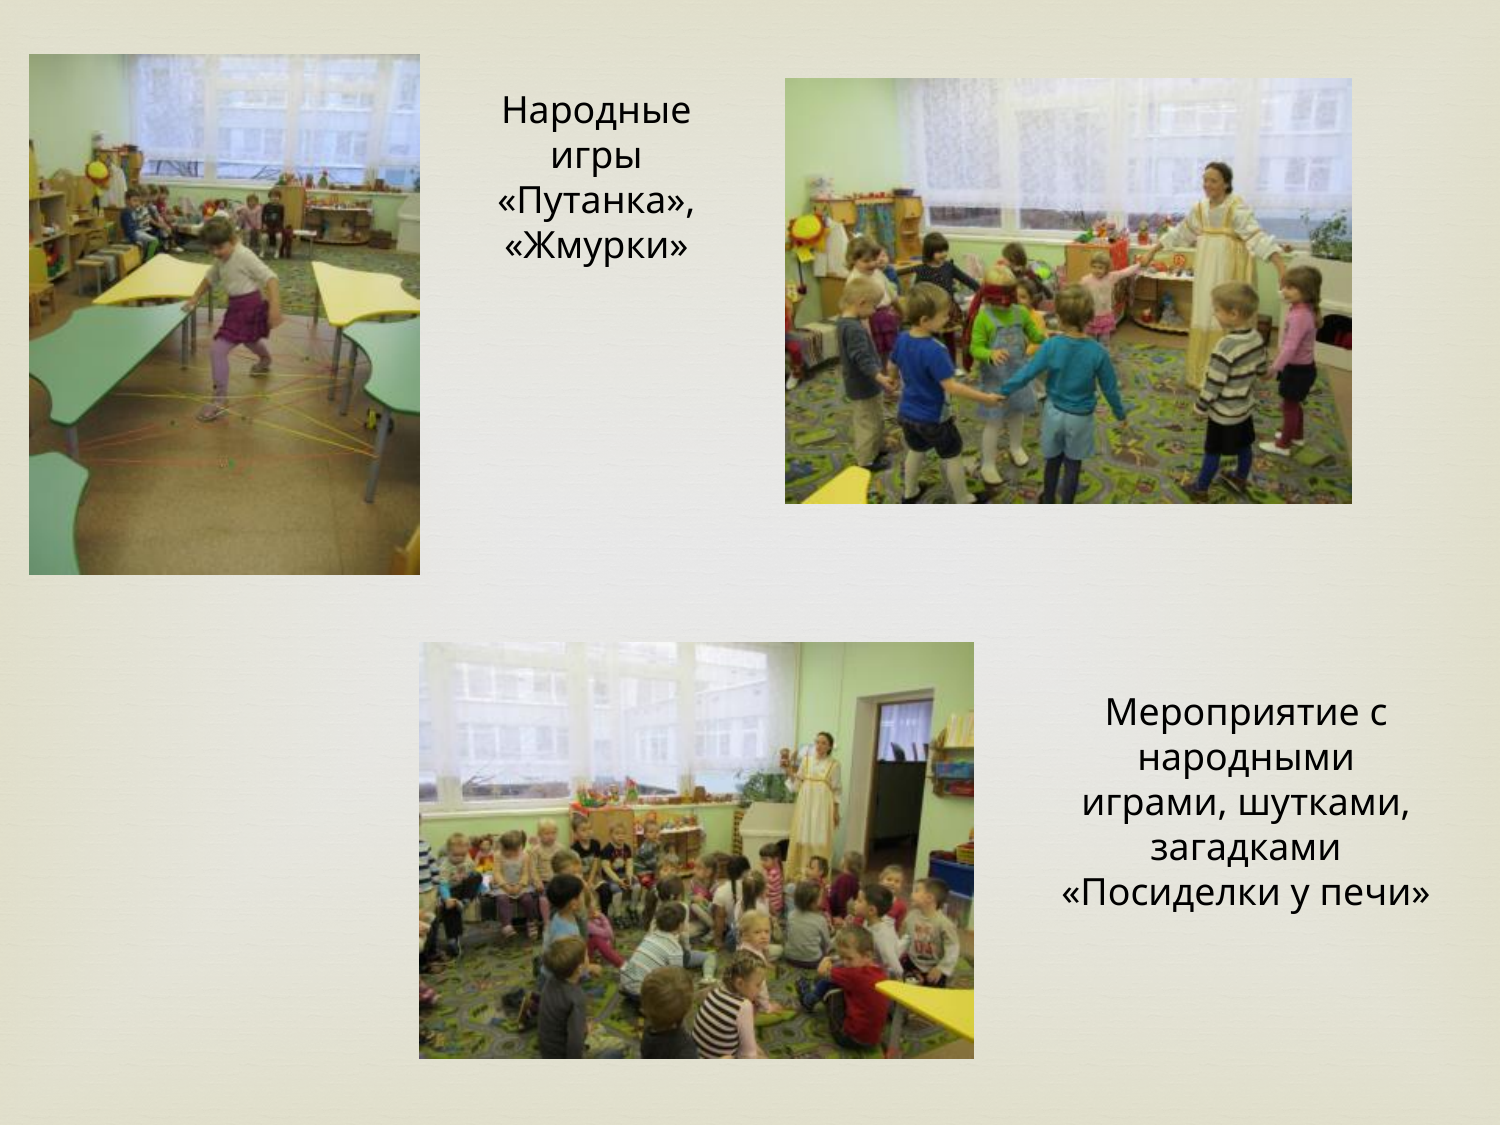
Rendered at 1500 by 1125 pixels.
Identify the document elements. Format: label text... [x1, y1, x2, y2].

text_box Мероприятие с народными играми, шутками, загадками «Посиделки у печи» [1045, 680, 1447, 921]
picture [28, 53, 420, 575]
text_box Народные игры «Путанка», «Жмурки» [442, 78, 750, 273]
picture [784, 77, 1353, 504]
picture [418, 641, 975, 1059]
